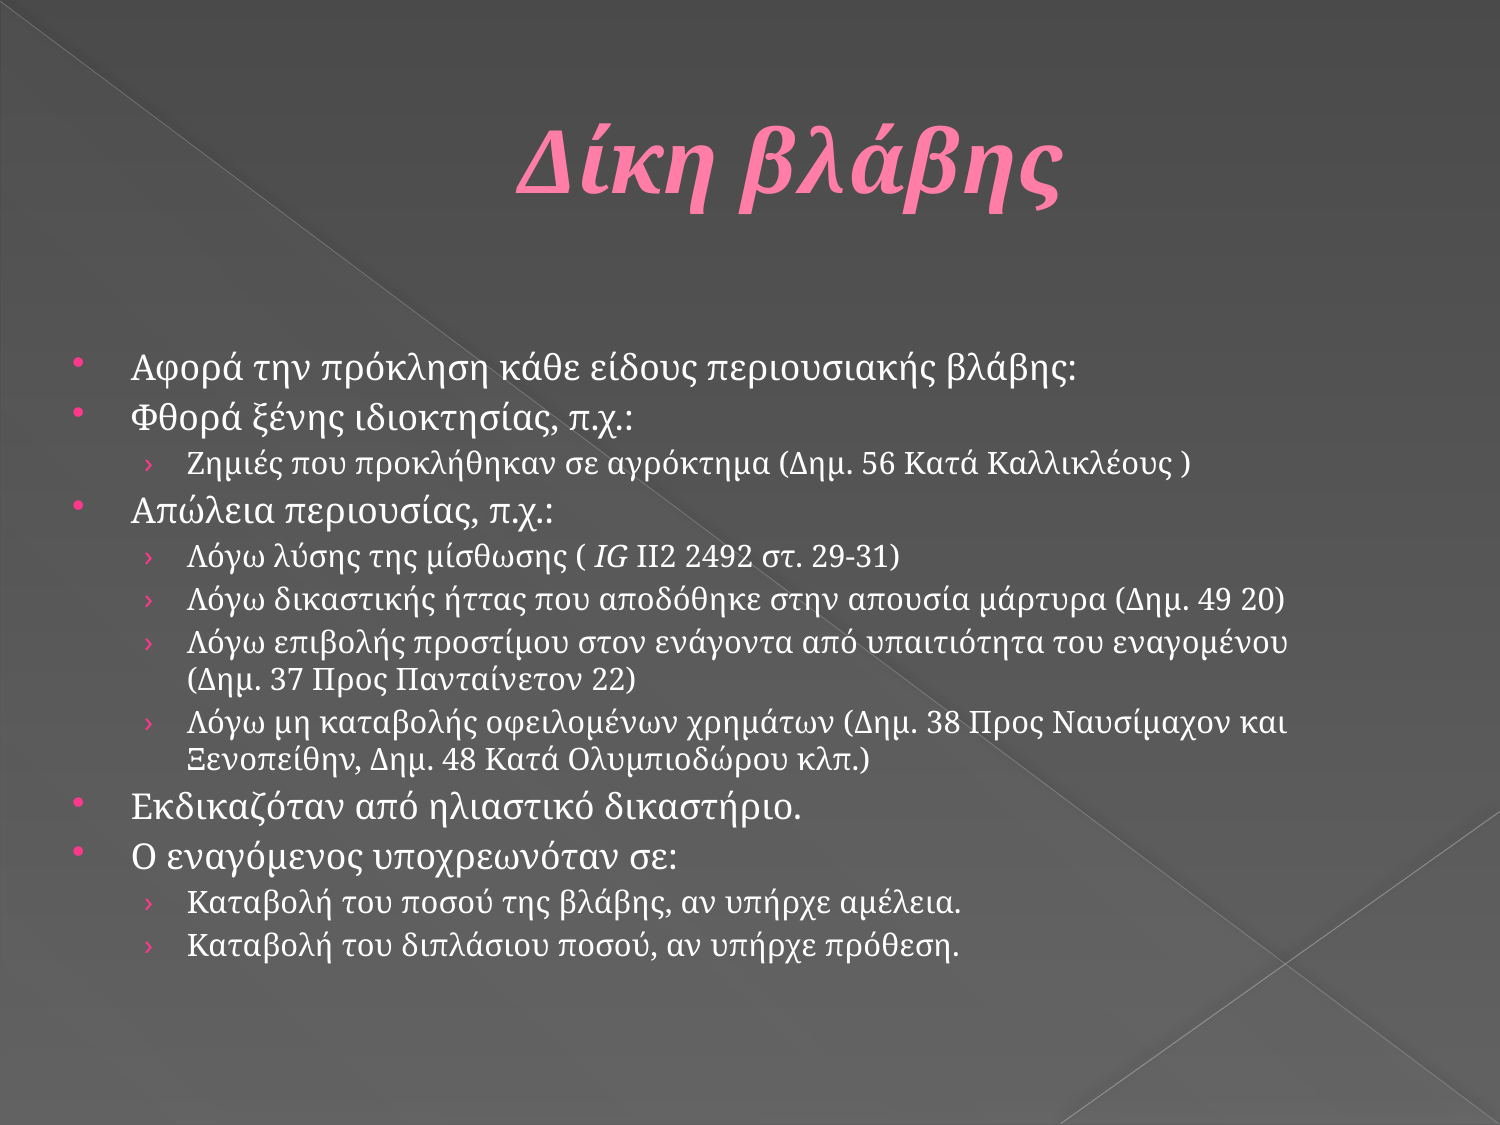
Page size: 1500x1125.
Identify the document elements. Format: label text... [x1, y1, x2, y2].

list Αφορά την πρόκληση κάθε είδους περιουσιακής βλάβης: Φθορά ξένης ιδιοκτησίας, π.χ.: Ζημιές που προκλήθηκαν σε αγρόκτημα (Δημ. 56 Κατά Καλλικλέους ) Απώλεια περιουσίας, π.χ.: Λόγω λύσης της μίσθωσης ( IG II2 2492 στ. 29-31) Λόγω δικαστικής ήττας που αποδόθηκε στην απουσία μάρτυρα (Δημ. 49 20) Λόγω επιβολής προστίμου στον ενάγοντα από υπαιτιότητα του εναγομένου (Δημ. 37 Προς Πανταίνετον 22) Λόγω μη καταβολής οφειλομένων χρημάτων (Δημ. 38 Προς Ναυσίμαχον και Ξενοπείθην, Δημ. 48 Κατά Ολυμπιοδώρου κλπ.) Εκδικαζόταν από ηλιαστικό δικαστήριο. Ο εναγόμενος υποχρεωνόταν σε: Καταβολή του ποσού της βλάβης, αν υπήρχε αμέλεια. Καταβολή του διπλάσιου ποσού, αν υπήρχε πρόθεση. [49, 337, 1313, 985]
title Δίκη βλάβης [75, 43, 1425, 274]
